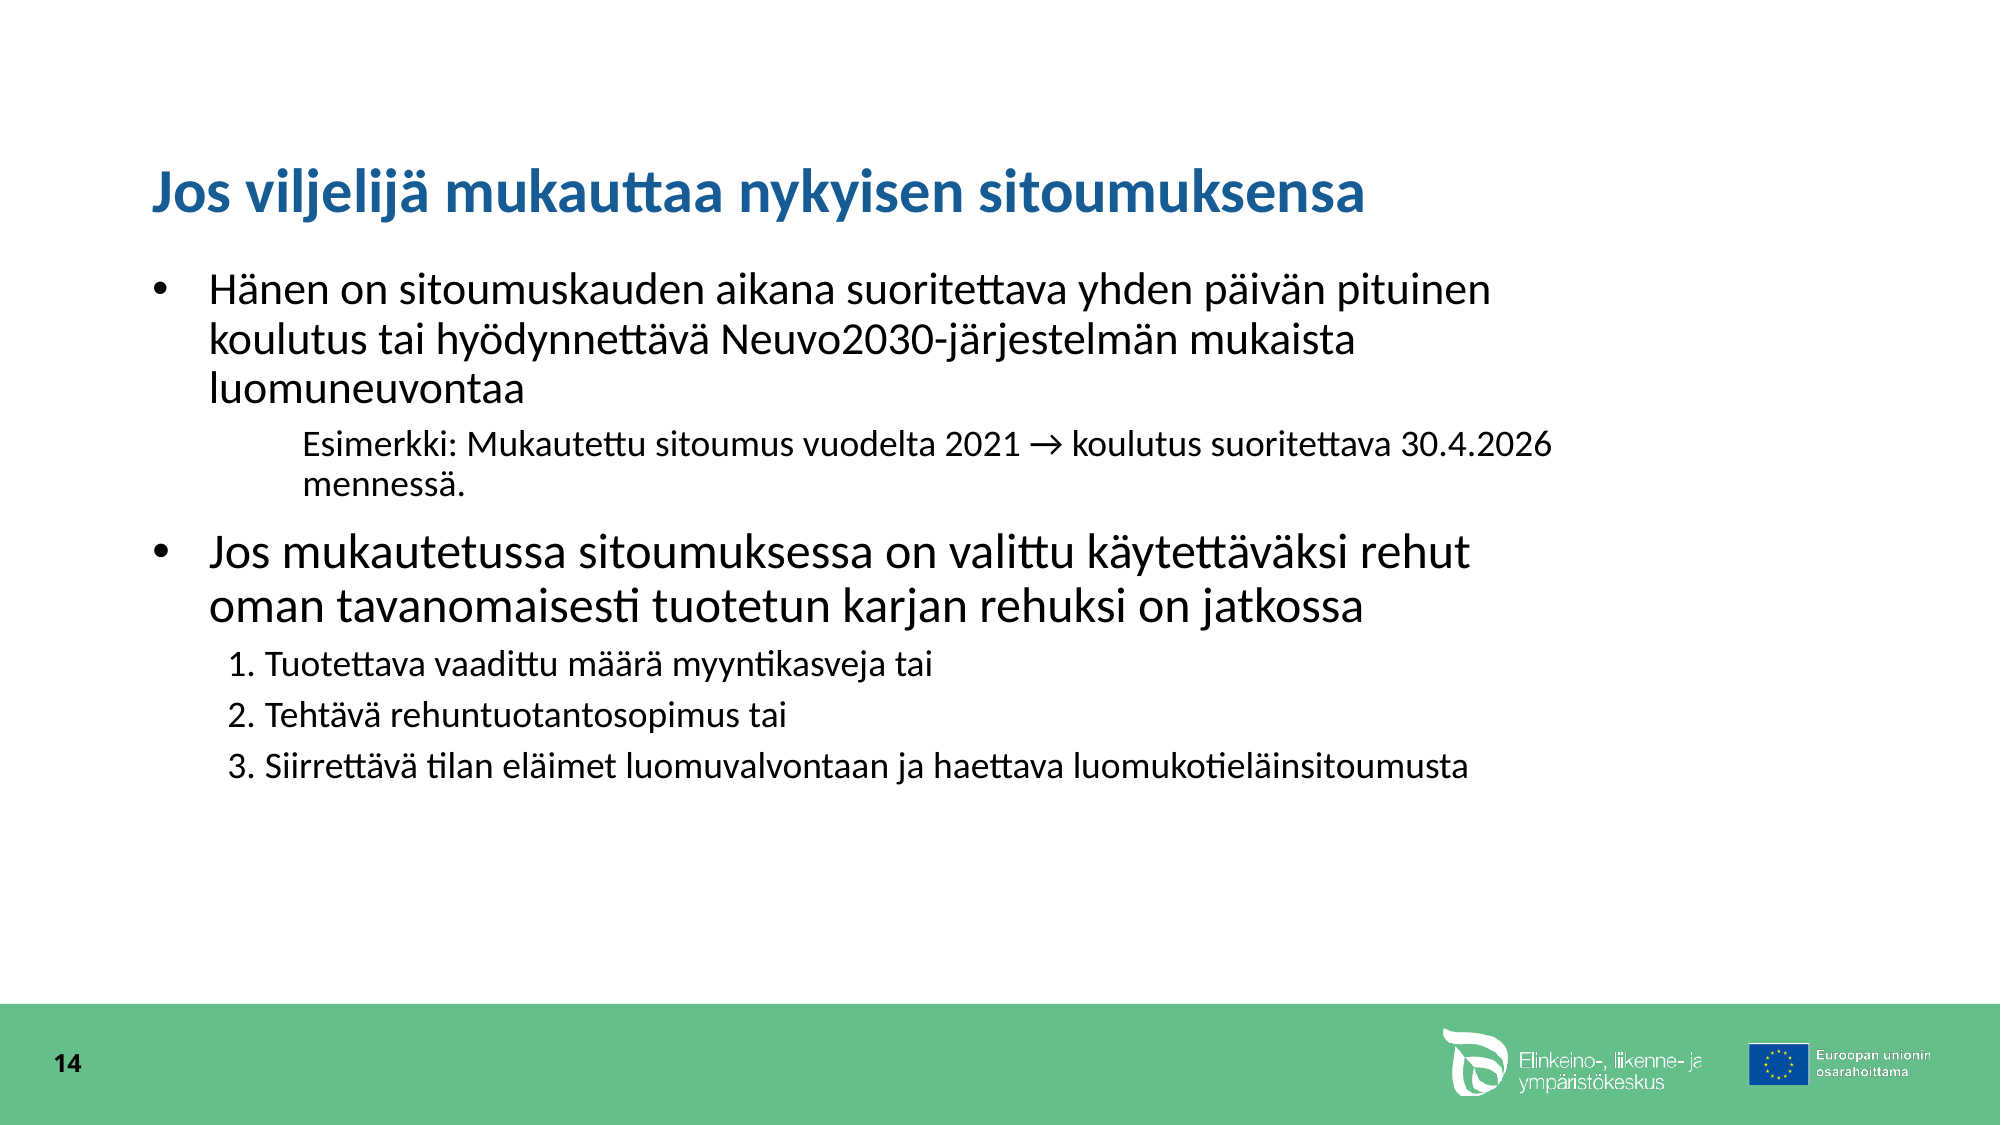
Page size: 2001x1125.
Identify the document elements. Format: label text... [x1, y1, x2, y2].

list Hänen on sitoumuskauden aikana suoritettava yhden päivän pituinen koulutus tai hyödynnettävä Neuvo2030-järjestelmän mukaista luomuneuvontaa Esimerkki: Mukautettu sitoumus vuodelta 2021 → koulutus suoritettava 30.4.2026 mennessä. Jos mukautetussa sitoumuksessa on valittu käytettäväksi rehut oman tavanomaisesti tuotetun karjan rehuksi on jatkossa Tuotettava vaadittu määrä myyntikasveja tai Tehtävä rehuntuotantosopimus tai Siirrettävä tilan eläimet luomuvalvontaan ja haettava luomukotieläinsitoumusta [137, 257, 1654, 961]
title Jos viljelijä mukauttaa nykyisen sitoumuksensa [137, 128, 1527, 258]
